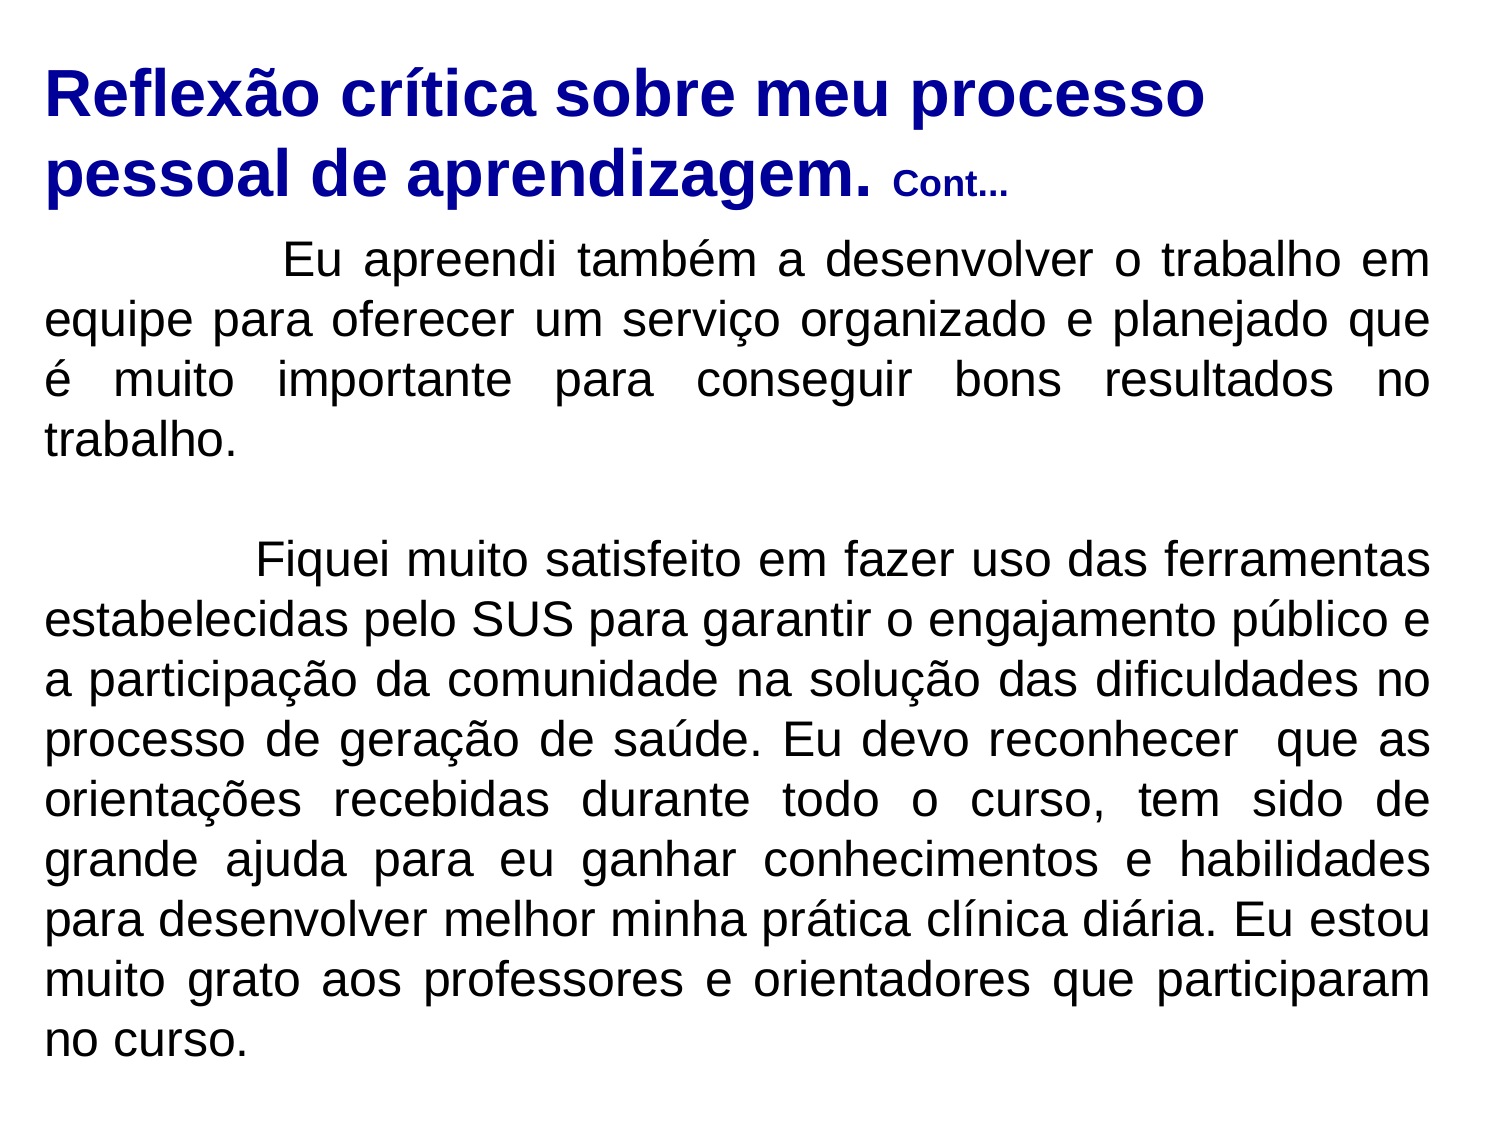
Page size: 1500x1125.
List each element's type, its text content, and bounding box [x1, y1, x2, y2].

text_box Reflexão crítica sobre meu processo pessoal de aprendizagem. Cont... [29, 42, 1447, 218]
text_box Eu apreendi também a desenvolver o trabalho em equipe para oferecer um serviço organizado e planejado que é muito importante para conseguir bons resultados no trabalho. Fiquei muito satisfeito em fazer uso das ferramentas estabelecidas pelo SUS para garantir o engajamento público e a participação da comunidade na solução das dificuldades no processo de geração de saúde. Eu devo reconhecer que as orientações recebidas durante todo o curso, tem sido de grande ajuda para eu ganhar conhecimentos e habilidades para desenvolver melhor minha prática clínica diária. Eu estou muito grato aos professores e orientadores que participaram no curso. [29, 219, 1447, 1075]
